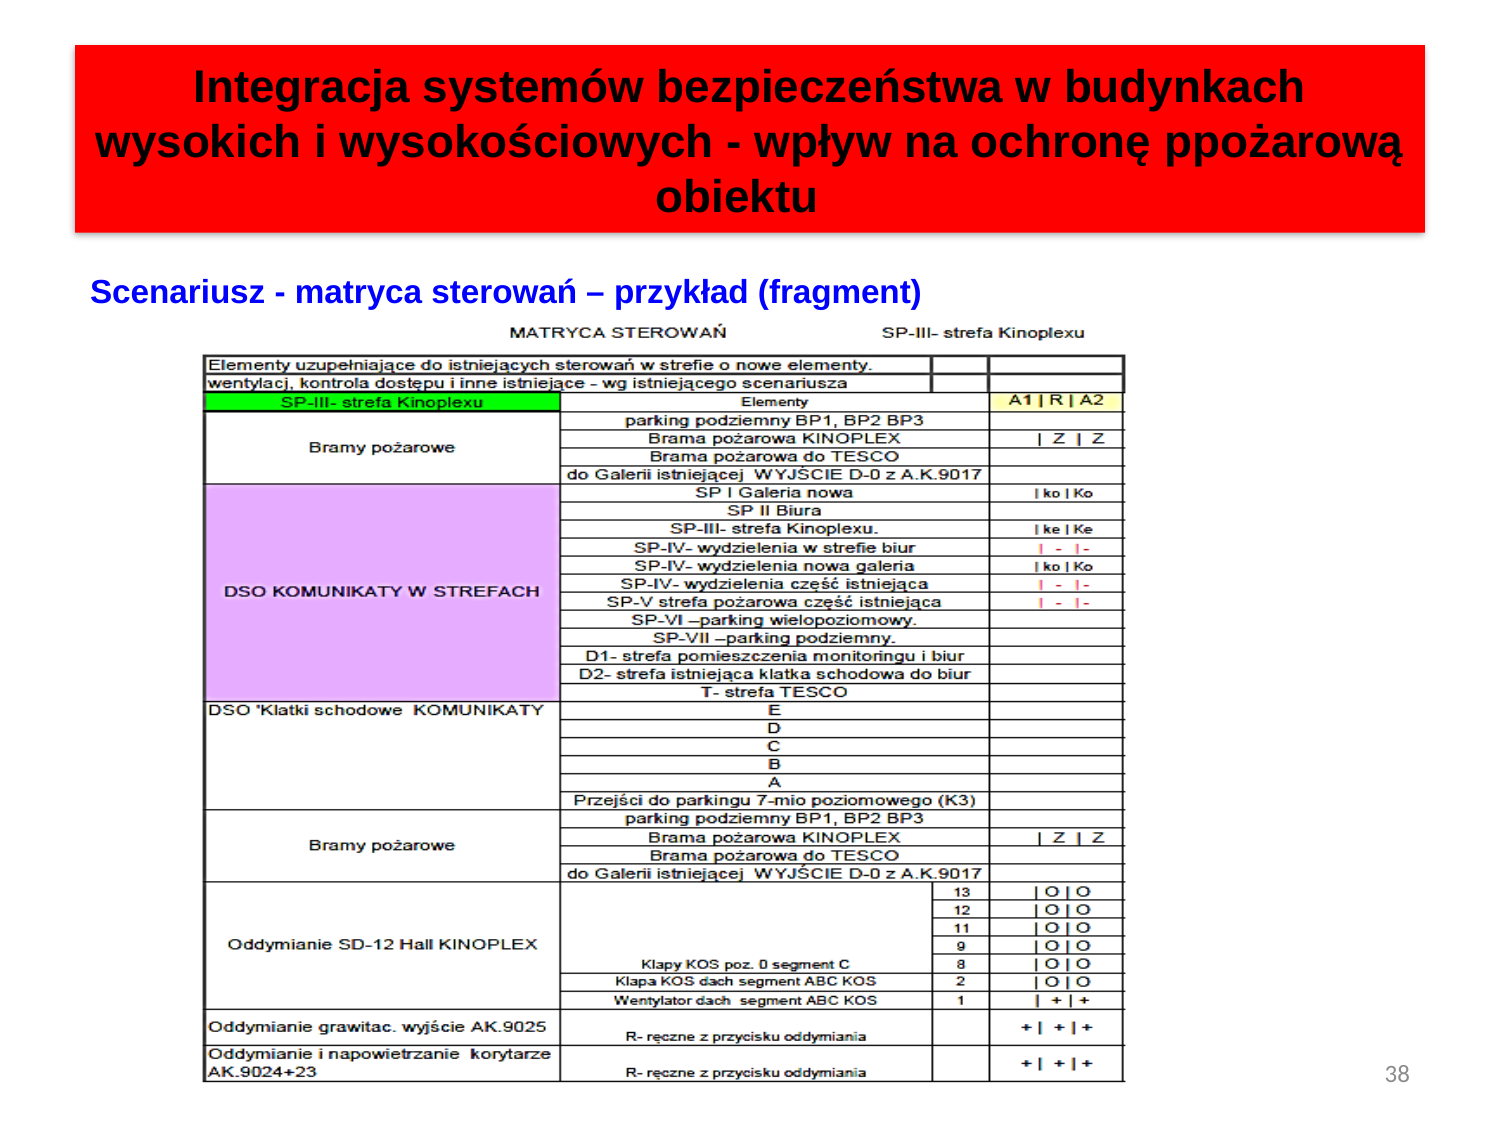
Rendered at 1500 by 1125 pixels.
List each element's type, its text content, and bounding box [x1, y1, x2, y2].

title Integracja systemów bezpieczeństwa w budynkach wysokich i wysokościowych - wpływ na ochronę ppożarową obiektu [75, 45, 1425, 233]
list Scenariusz - matryca sterowań – przykład (fragment) [75, 262, 1425, 1106]
picture [159, 314, 1164, 1107]
slide_number 38 [1168, 1042, 1425, 1103]
